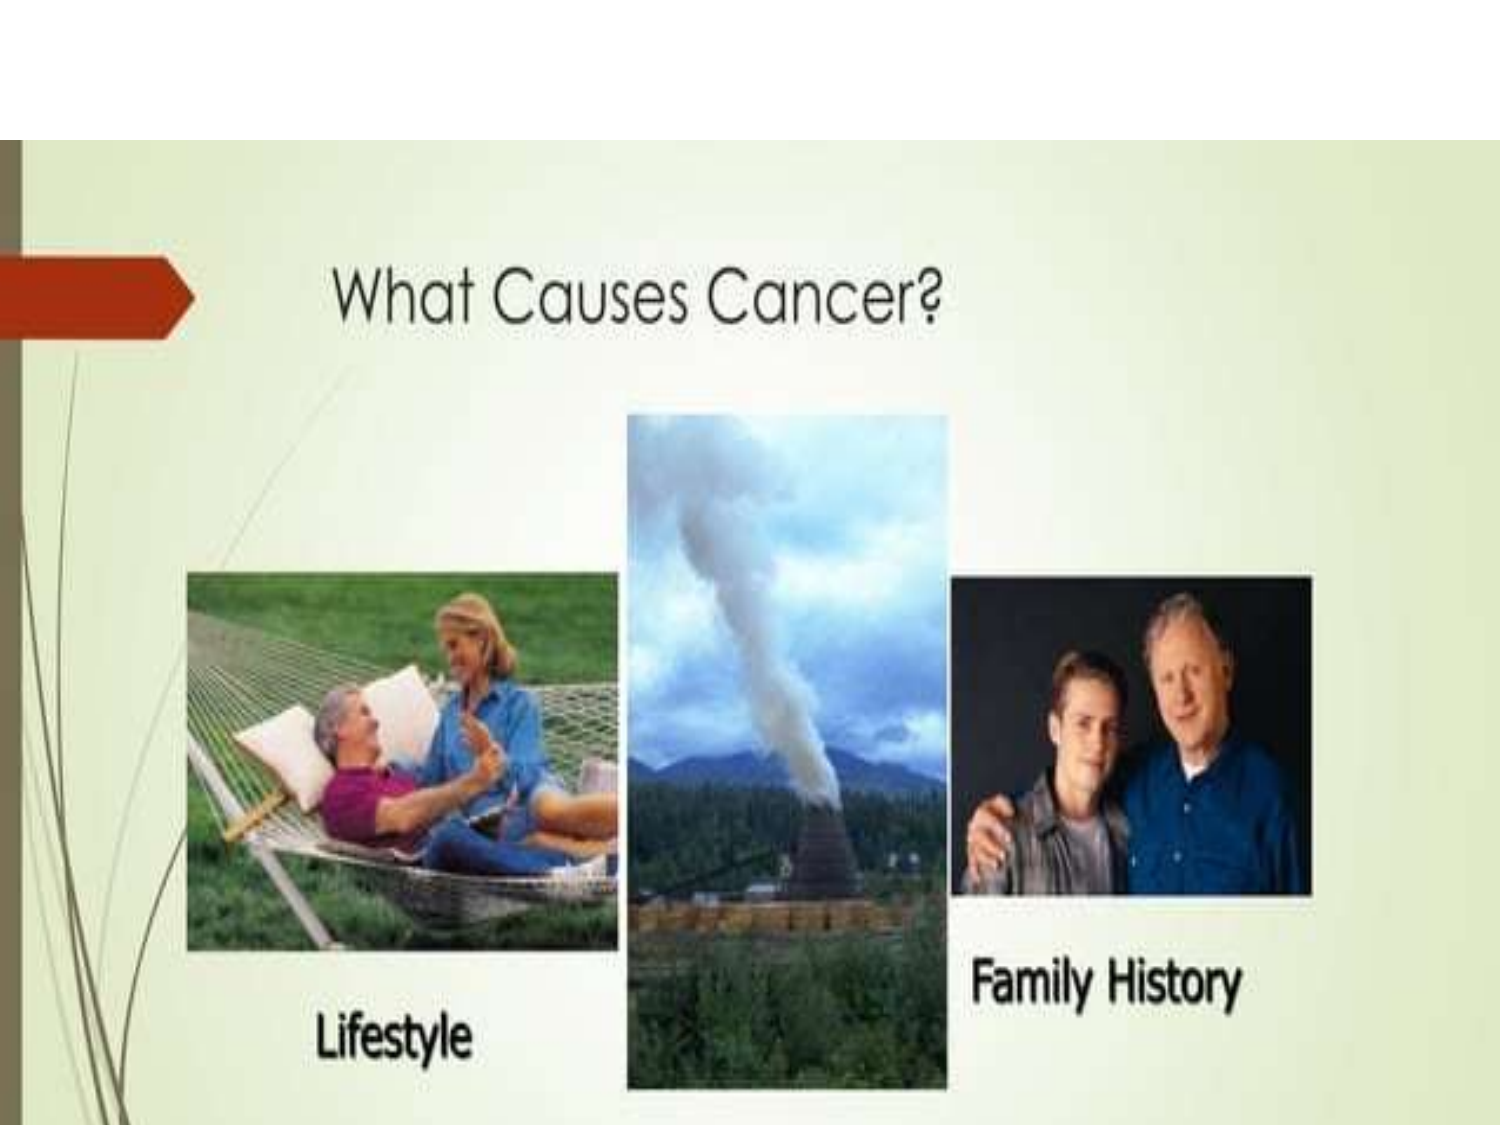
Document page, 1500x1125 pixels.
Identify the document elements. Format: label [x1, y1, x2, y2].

picture [0, 139, 1500, 1125]
